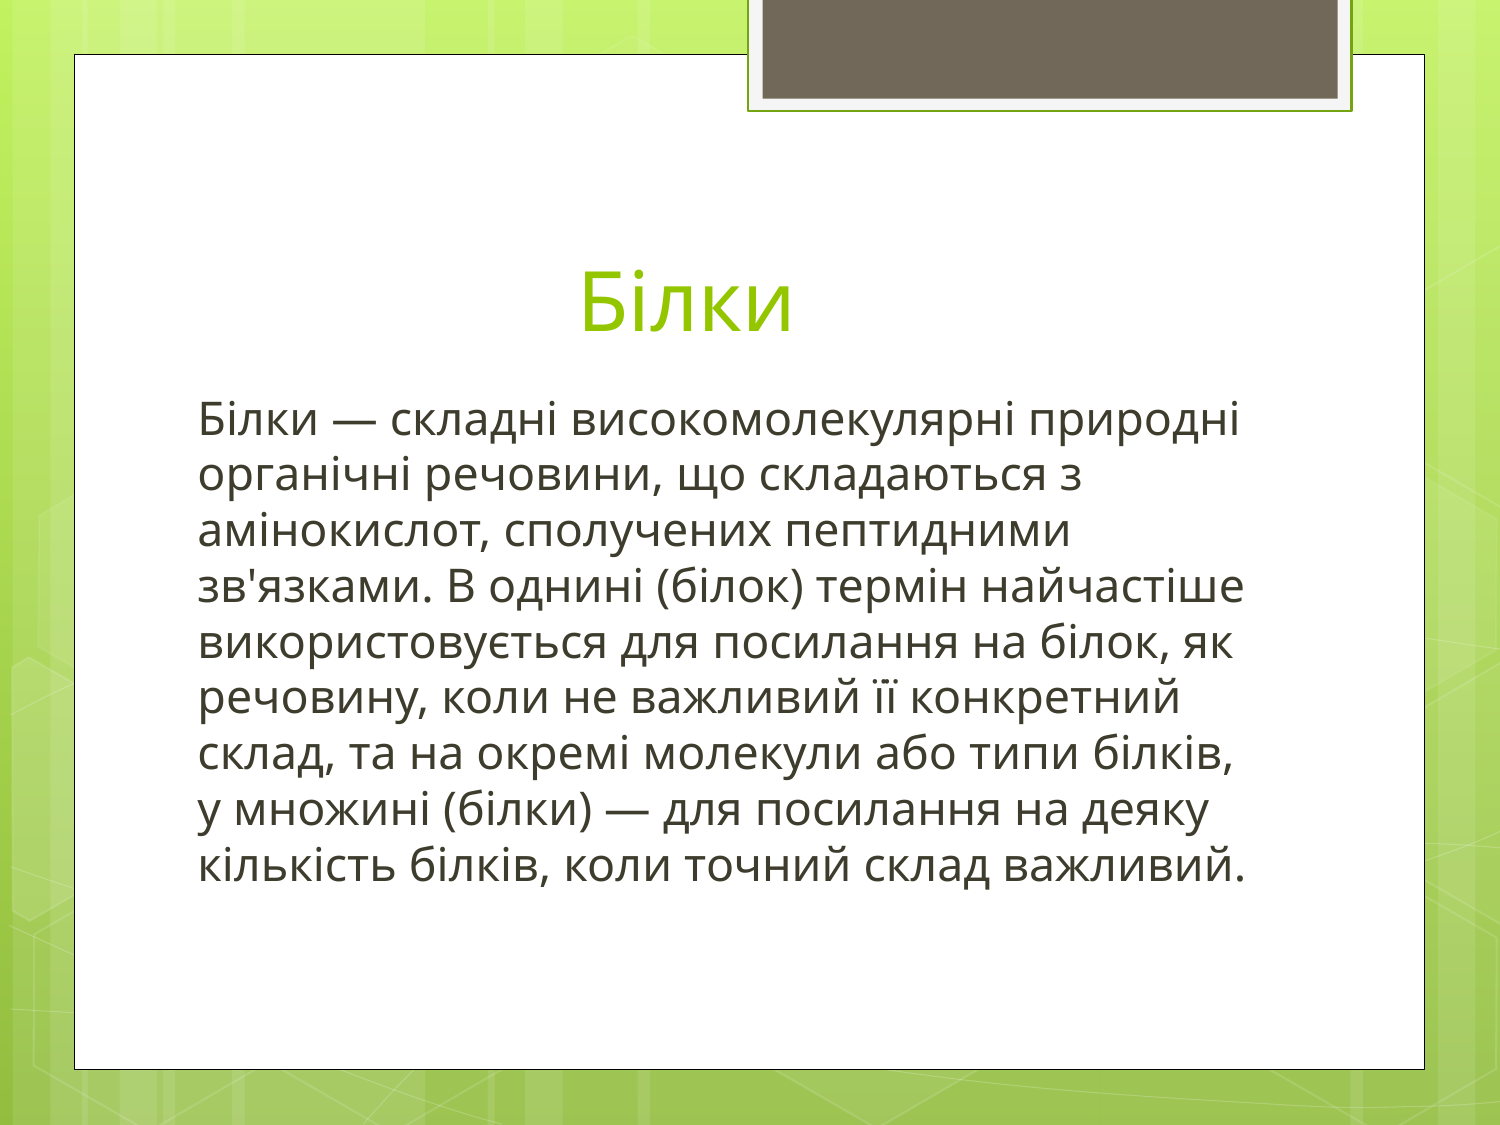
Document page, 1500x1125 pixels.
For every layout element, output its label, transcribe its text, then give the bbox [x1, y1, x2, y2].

list Білки — складні високомолекулярні природні органічні речовини, що складаються з амінокислот, сполучених пептидними зв'язками. В однині (білок) термін найчастіше використовується для посилання на білок, як речовину, коли не важливий її конкретний склад, та на окремі молекули або типи білків, у множині (білки) — для посилання на деяку кількість білків, коли точний склад важливий. [171, 381, 1283, 957]
title Білки [171, 168, 1324, 357]
